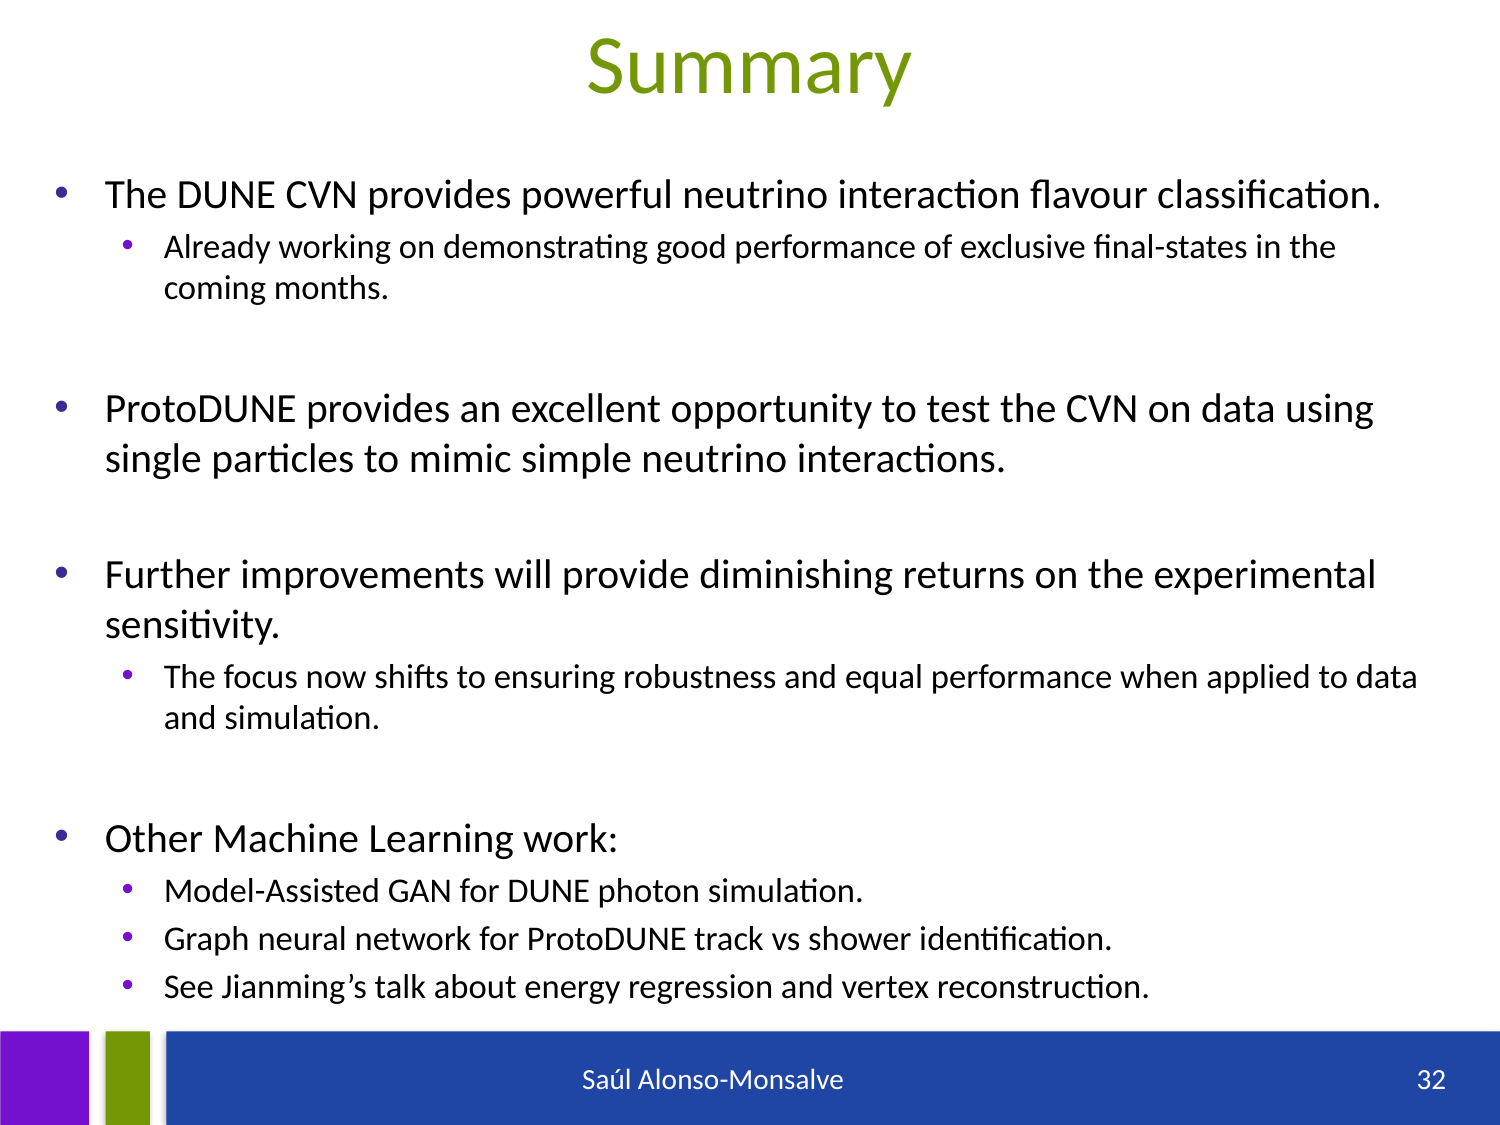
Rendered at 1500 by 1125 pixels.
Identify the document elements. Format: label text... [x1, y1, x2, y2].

slide_number 32 [1371, 1047, 1462, 1108]
title Summary [38, 1, 1462, 119]
list The DUNE CVN provides powerful neutrino interaction flavour classification. Already working on demonstrating good performance of exclusive final-states in the coming months. ProtoDUNE provides an excellent opportunity to test the CVN on data using single particles to mimic simple neutrino interactions. Further improvements will provide diminishing returns on the experimental sensitivity. The focus now shifts to ensuring robustness and equal performance when applied to data and simulation. Other Machine Learning work: Model-Assisted GAN for DUNE photon simulation. Graph neural network for ProtoDUNE track vs shower identification. See Jianming’s talk about energy regression and vertex reconstruction. [39, 159, 1462, 1014]
footer Saúl Alonso-Monsalve [198, 1047, 1228, 1108]
